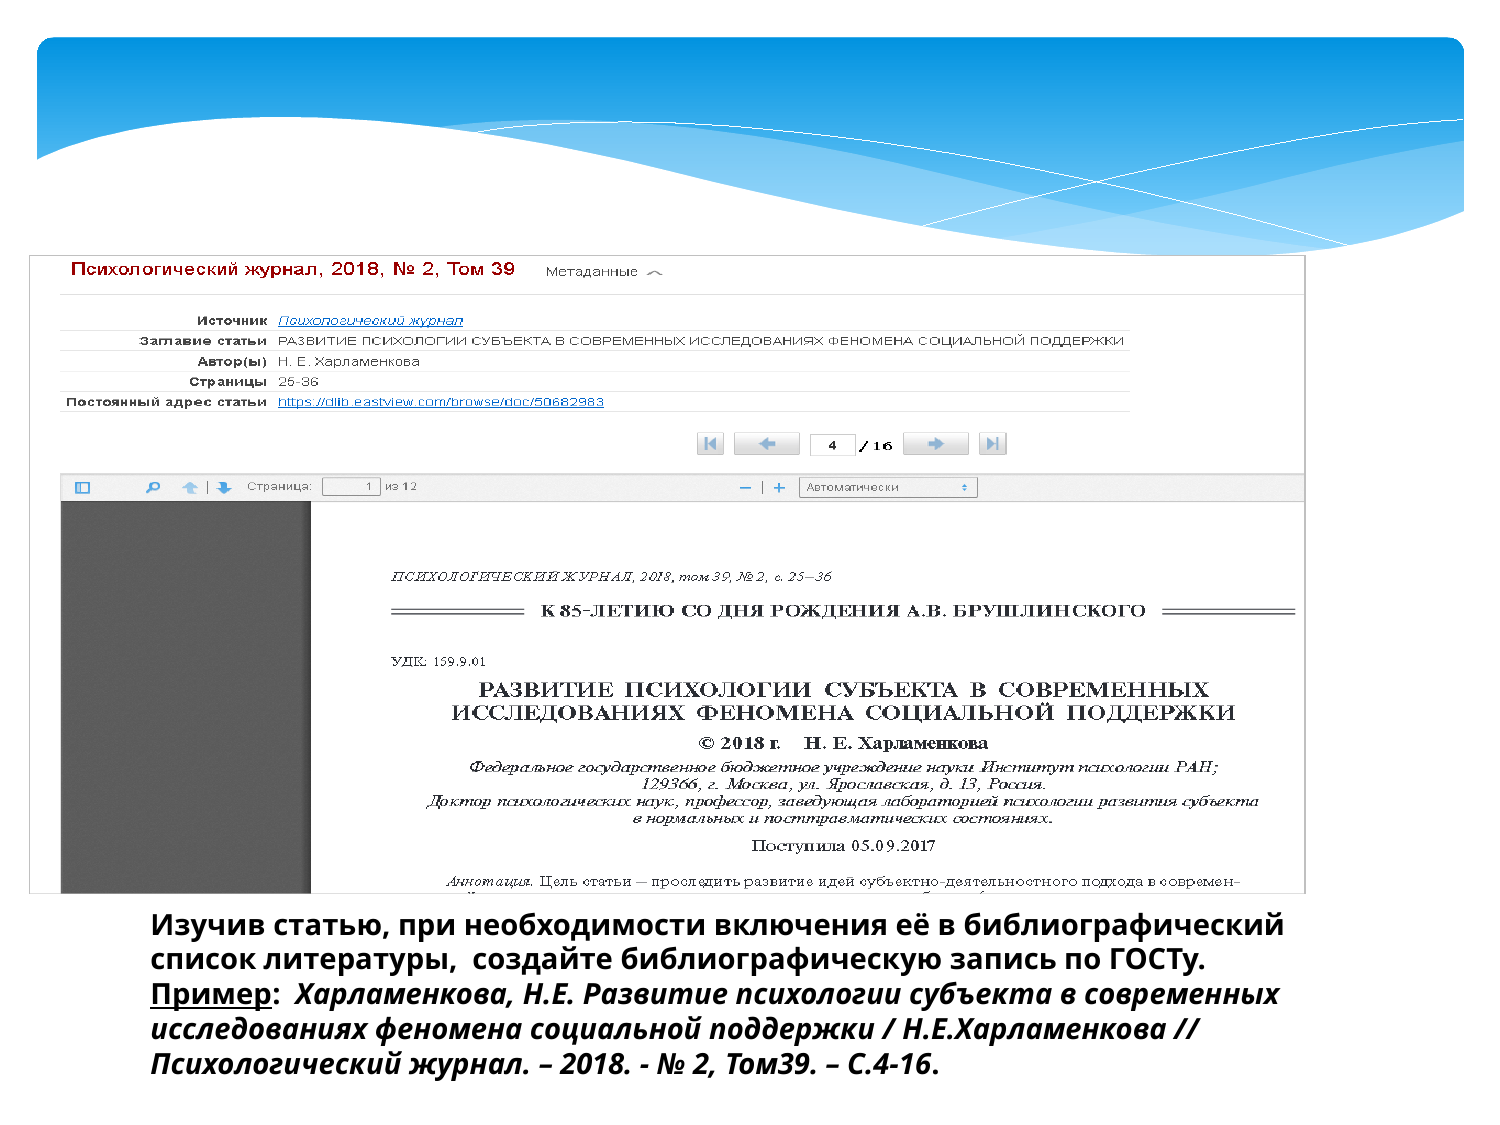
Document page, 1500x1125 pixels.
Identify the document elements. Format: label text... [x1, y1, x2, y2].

picture [29, 255, 1306, 894]
text_box Изучив статью, при необходимости включения её в библиографический список литературы, создайте библиографическую запись по ГОСТу. Пример: Харламенкова, Н.Е. Развитие психологии субъекта в современных исследованиях феномена социальной поддержки / Н.Е.Харламенкова // Психологический журнал. – 2018. - № 2, Том39. – С.4-16. [135, 898, 1329, 1088]
